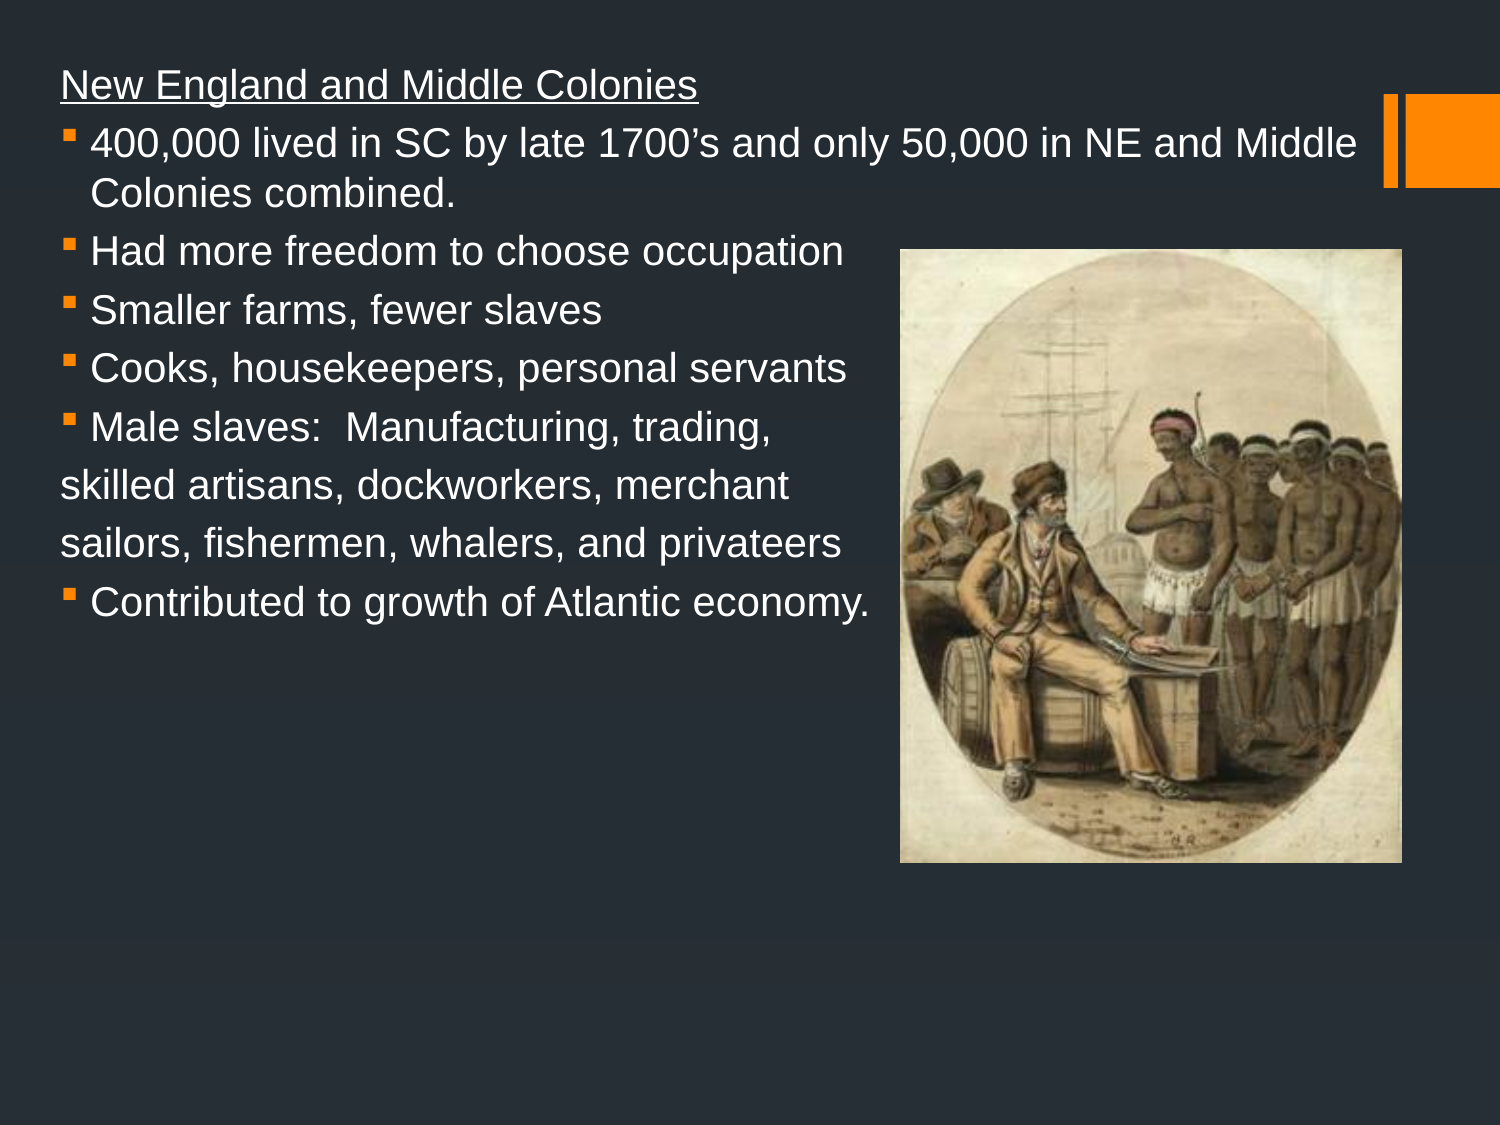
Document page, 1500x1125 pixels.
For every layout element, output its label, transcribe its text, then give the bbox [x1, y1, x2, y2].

picture [899, 249, 1402, 863]
list New England and Middle Colonies 400,000 lived in SC by late 1700’s and only 50,000 in NE and Middle Colonies combined. Had more freedom to choose occupation Smaller farms, fewer slaves Cooks, housekeepers, personal servants Male slaves: Manufacturing, trading, skilled artisans, dockworkers, merchant sailors, fishermen, whalers, and privateers Contributed to growth of Atlantic economy. [37, 50, 1425, 1050]
